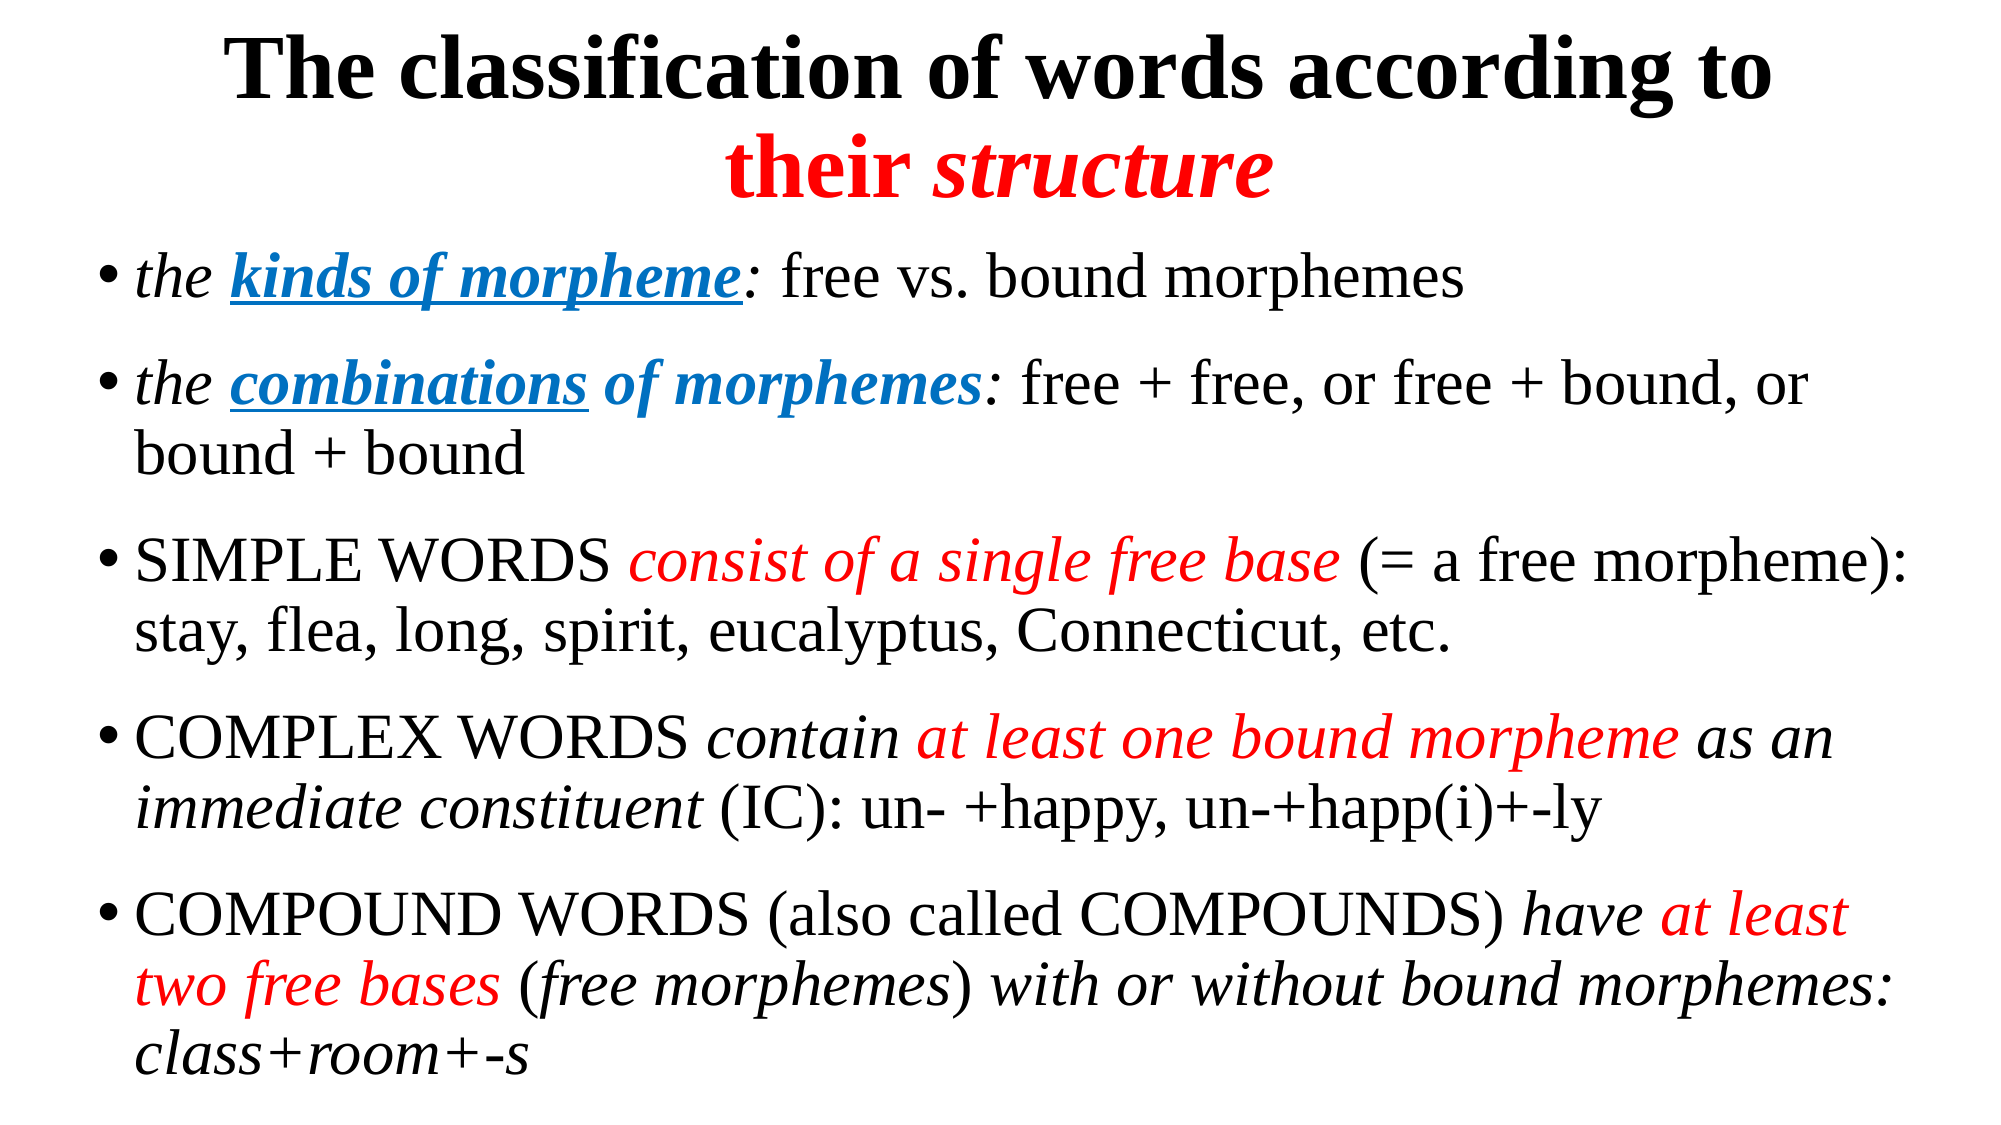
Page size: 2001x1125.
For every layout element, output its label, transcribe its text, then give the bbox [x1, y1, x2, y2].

list the kinds of morpheme: free vs. bound morphemes the combinations of morphemes: free + free, or free + bound, or bound + bound SIMPLE WORDS consist of a single free base (= a free morpheme): stay, flea, long, spirit, eucalyptus, Connecticut, etc. COMPLEX WORDS contain at least one bound morpheme as an immediate constituent (IC): un- +happy, un-+happ(i)+-ly COMPOUND WORDS (also called COMPOUNDS) have at least two free bases (free morphemes) with or without bound morphemes: class+room+-s [82, 234, 1931, 1084]
title The classification of words according to their structure [137, 28, 1863, 210]
